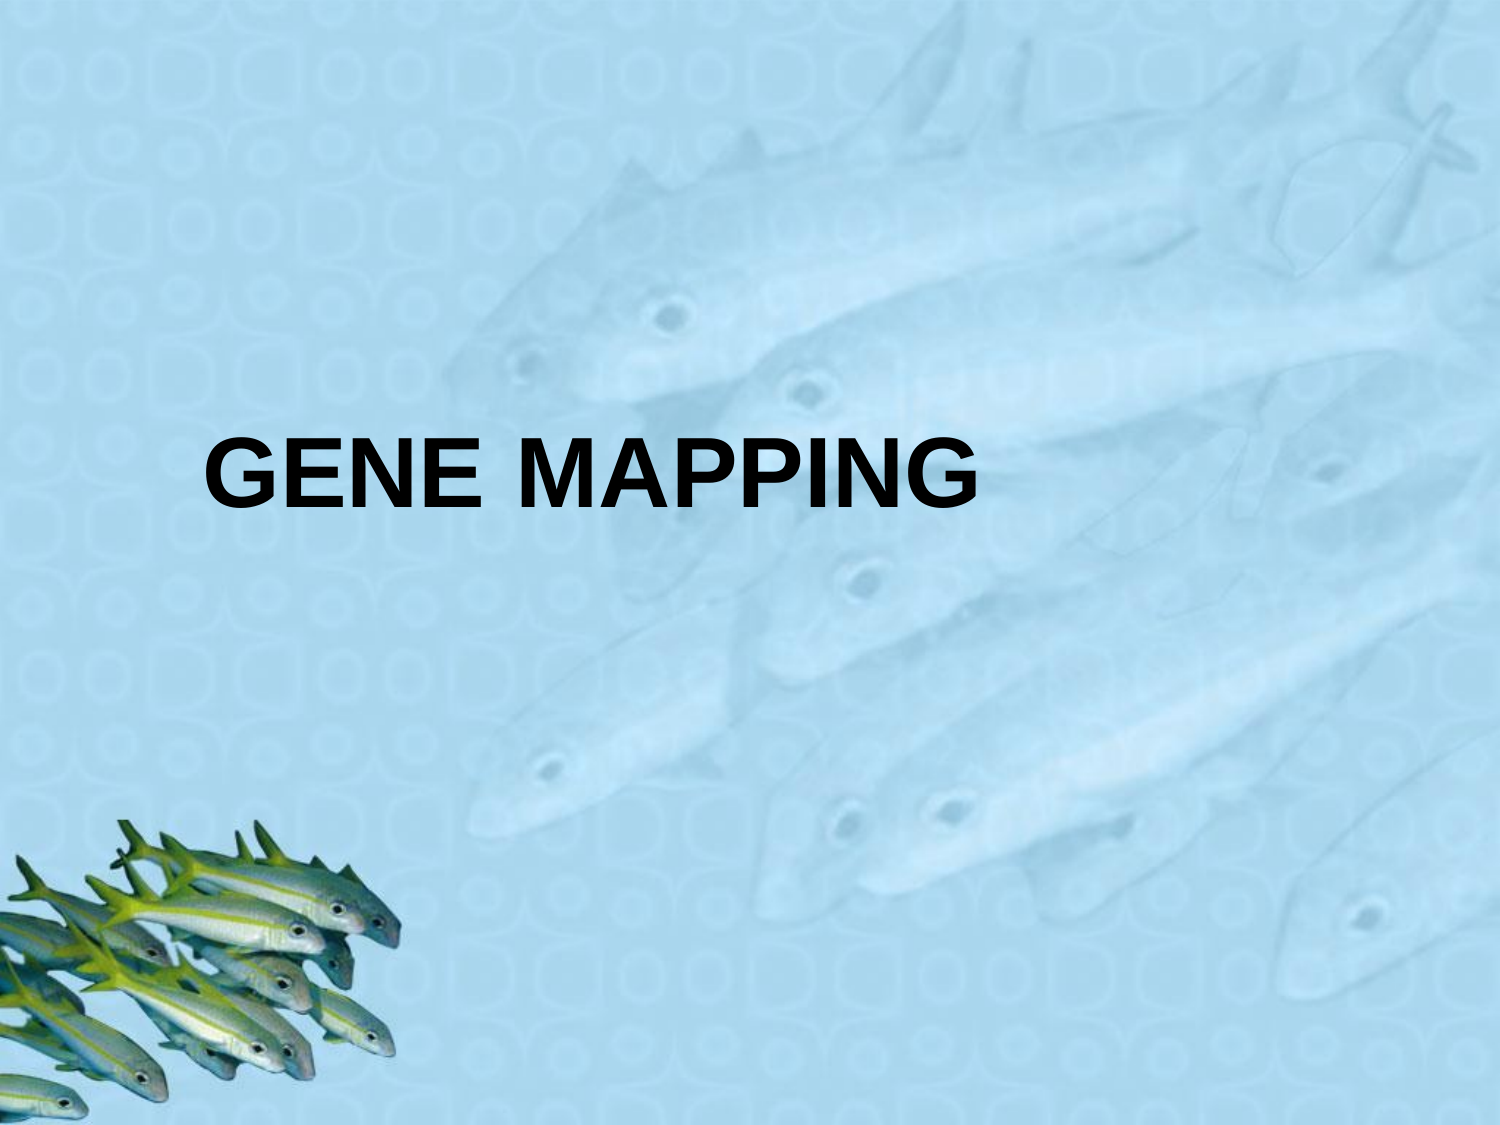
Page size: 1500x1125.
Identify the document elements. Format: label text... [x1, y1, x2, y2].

title GENE MAPPING [200, 407, 983, 596]
text_box [0, 0, 1500, 1125]
